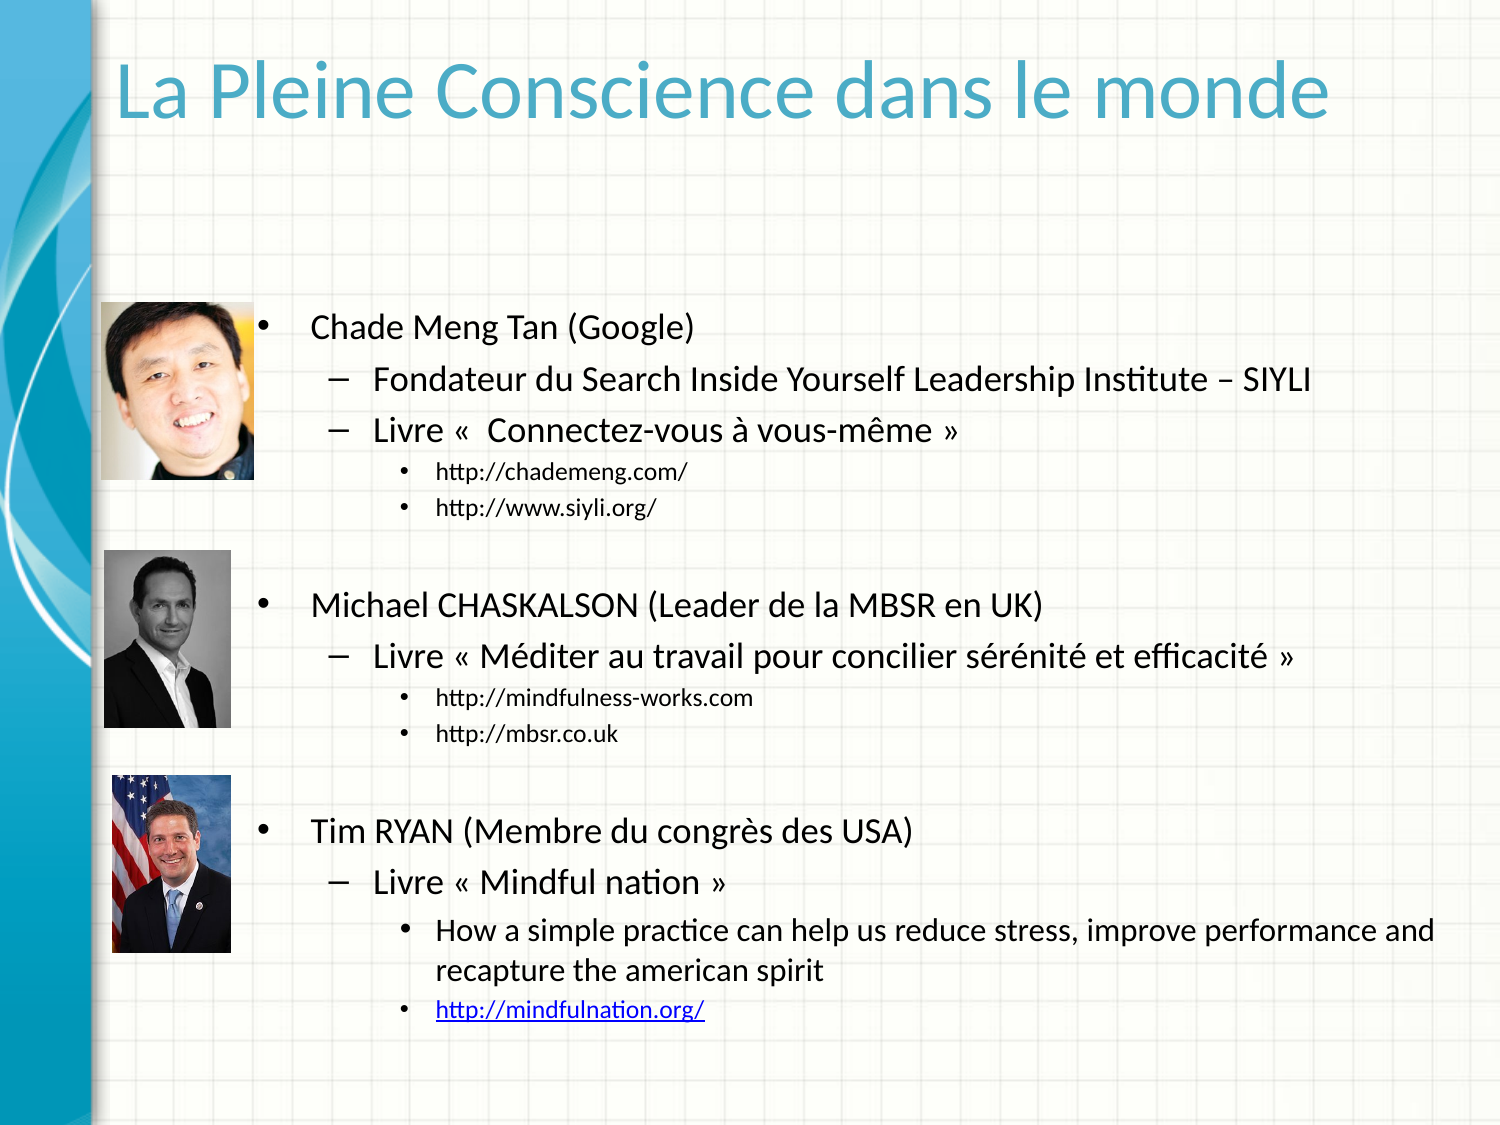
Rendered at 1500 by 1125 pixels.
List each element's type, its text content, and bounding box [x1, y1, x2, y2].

picture [0, 0, 1500, 1125]
title La Pleine Conscience dans le monde [100, 45, 1353, 126]
list Chade Meng Tan (Google) Fondateur du Search Inside Yourself Leadership Institute – SIYLI Livre « Connectez-vous à vous-même » http://chademeng.com/ http://www.siyli.org/ Michael CHASKALSON (Leader de la MBSR en UK) Livre « Méditer au travail pour concilier sérénité et efficacité » http://mindfulness-works.com http://mbsr.co.uk Tim RYAN (Membre du congrès des USA) Livre « Mindful nation » How a simple practice can help us reduce stress, improve performance and recapture the american spirit http://mindfulnation.org/ [242, 295, 1495, 1035]
